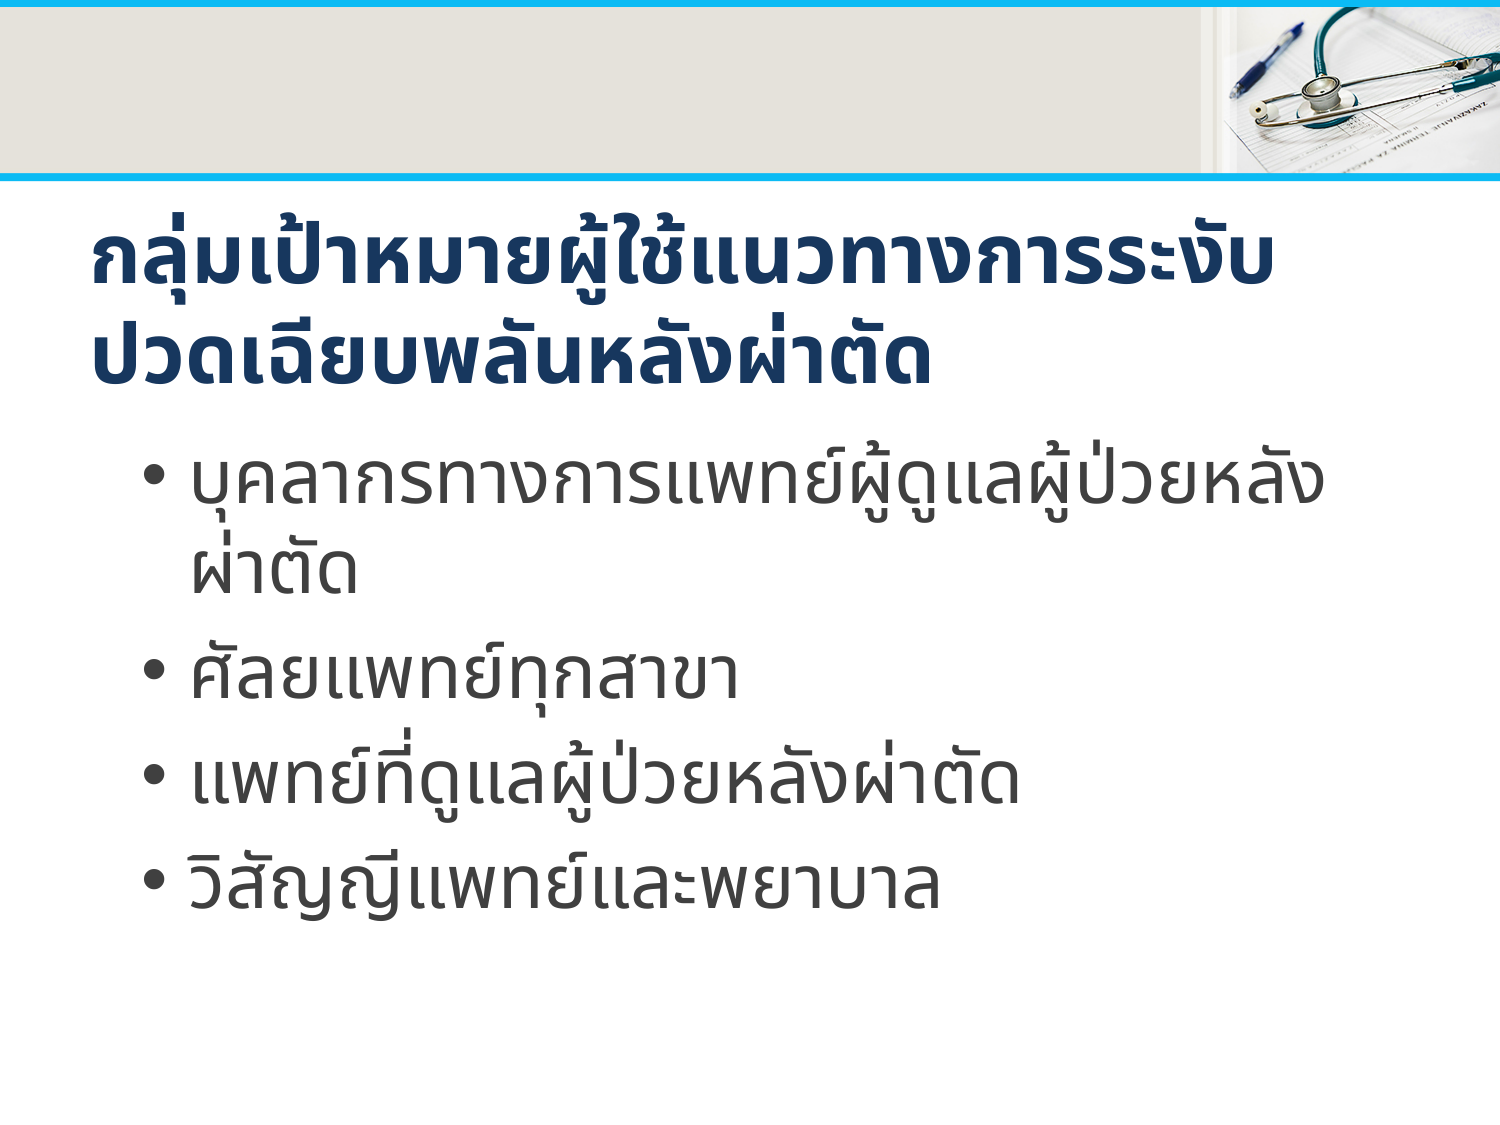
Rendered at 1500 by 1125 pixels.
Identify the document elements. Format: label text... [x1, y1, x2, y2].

picture [0, 182, 1500, 1125]
list กลุ่มเป้าหมายผู้ใช้แนวทางการระงับปวดเฉียบพลันหลังผ่าตัด [75, 262, 1425, 339]
list บุคลากรทางการแพทย์ผู้ดูแลผู้ป่วยหลังผ่าตัด ศัลยแพทย์ทุกสาขา แพทย์ที่ดูแลผู้ป่วยหลังผ่าตัด วิสัญญีแพทย์และพยาบาล [76, 420, 1427, 965]
picture [0, 8, 1500, 173]
